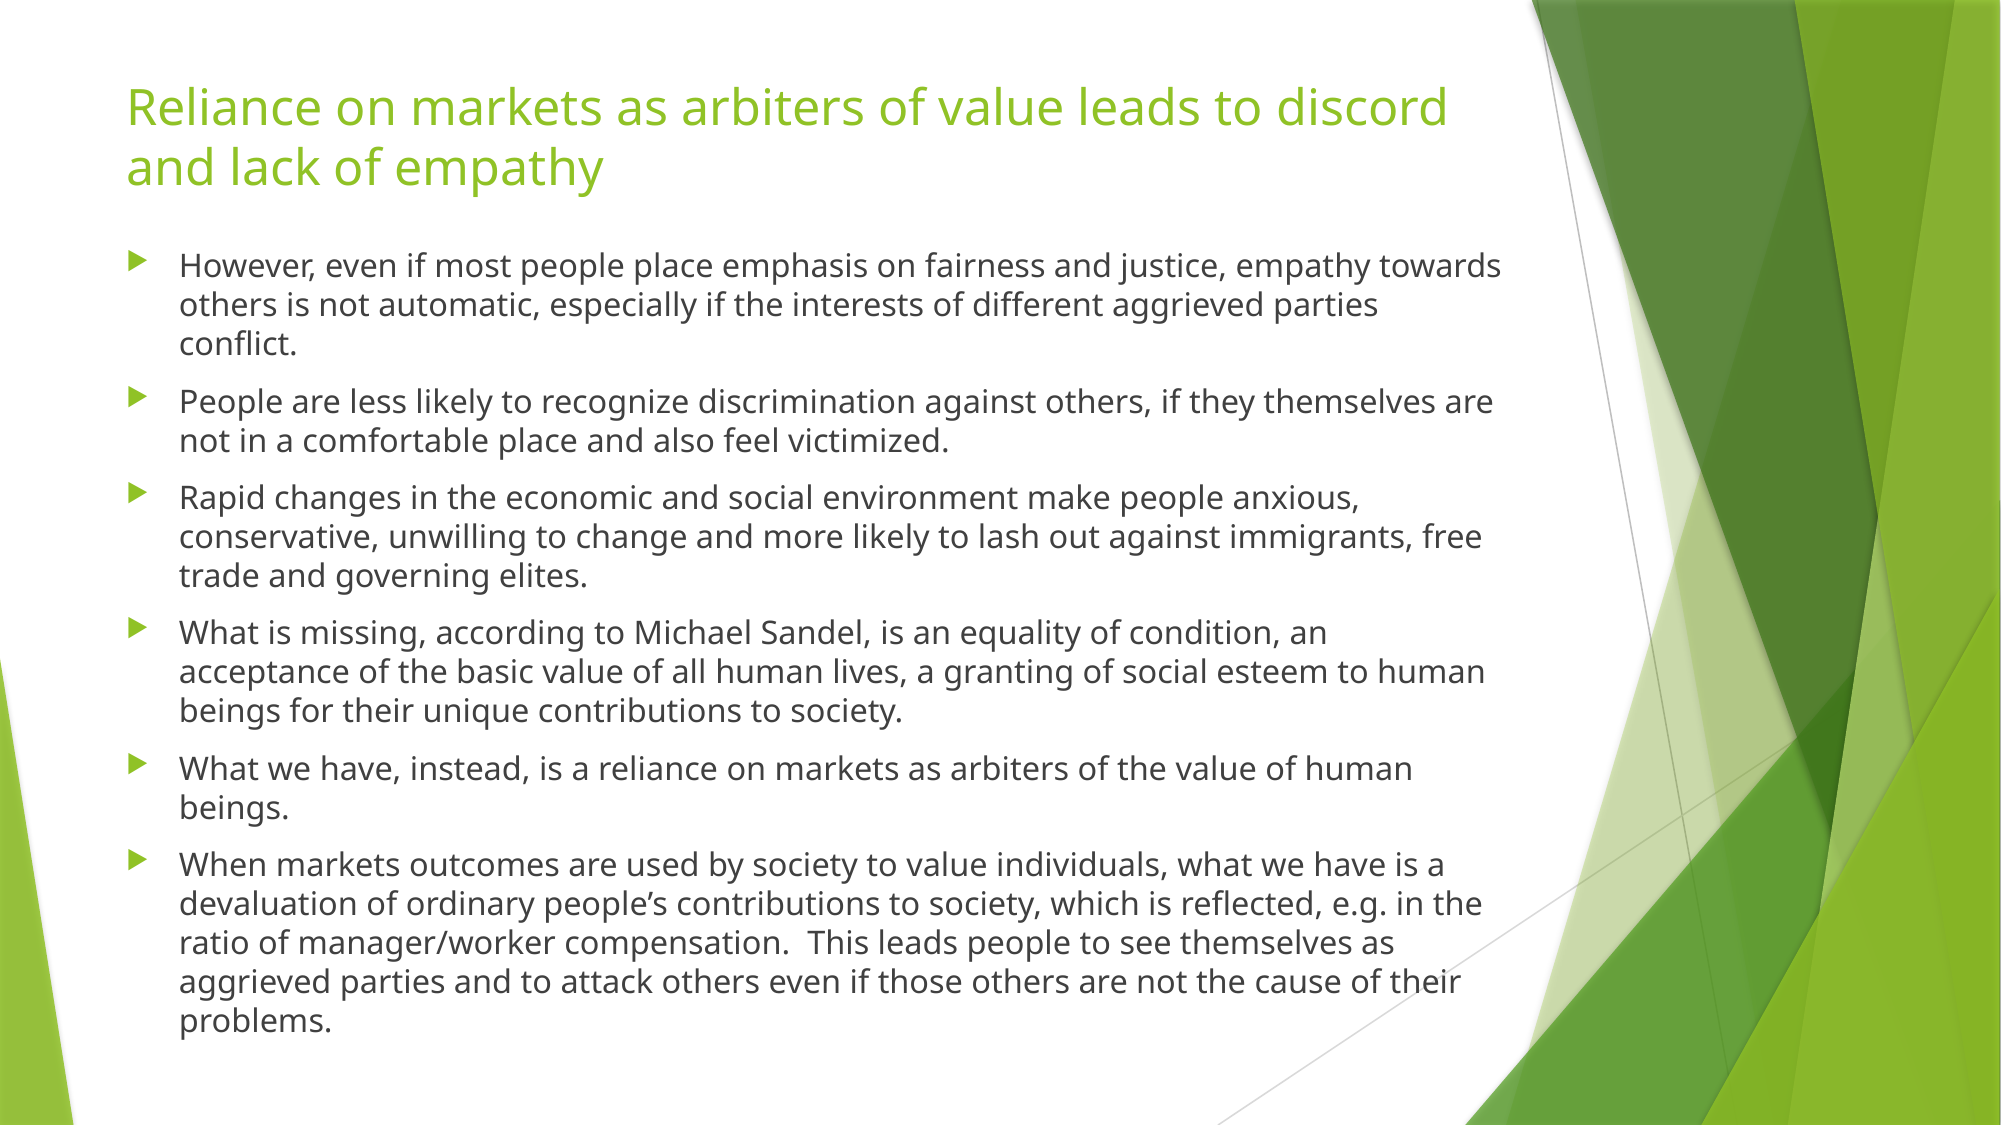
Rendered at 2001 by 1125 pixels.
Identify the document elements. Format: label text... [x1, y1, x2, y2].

title Reliance on markets as arbiters of value leads to discord and lack of empathy [111, 67, 1522, 205]
list However, even if most people place emphasis on fairness and justice, empathy towards others is not automatic, especially if the interests of different aggrieved parties conflict. People are less likely to recognize discrimination against others, if they themselves are not in a comfortable place and also feel victimized. Rapid changes in the economic and social environment make people anxious, conservative, unwilling to change and more likely to lash out against immigrants, free trade and governing elites. What is missing, according to Michael Sandel, is an equality of condition, an acceptance of the basic value of all human lives, a granting of social esteem to human beings for their unique contributions to society. What we have, instead, is a reliance on markets as arbiters of the value of human beings. When markets outcomes are used by society to value individuals, what we have is a devaluation of ordinary people’s contributions to society, which is reflected, e.g. in the ratio of manager/worker compensation. This leads people to see themselves as aggrieved parties and to attack others even if those others are not the cause of their problems. [111, 237, 1522, 1054]
